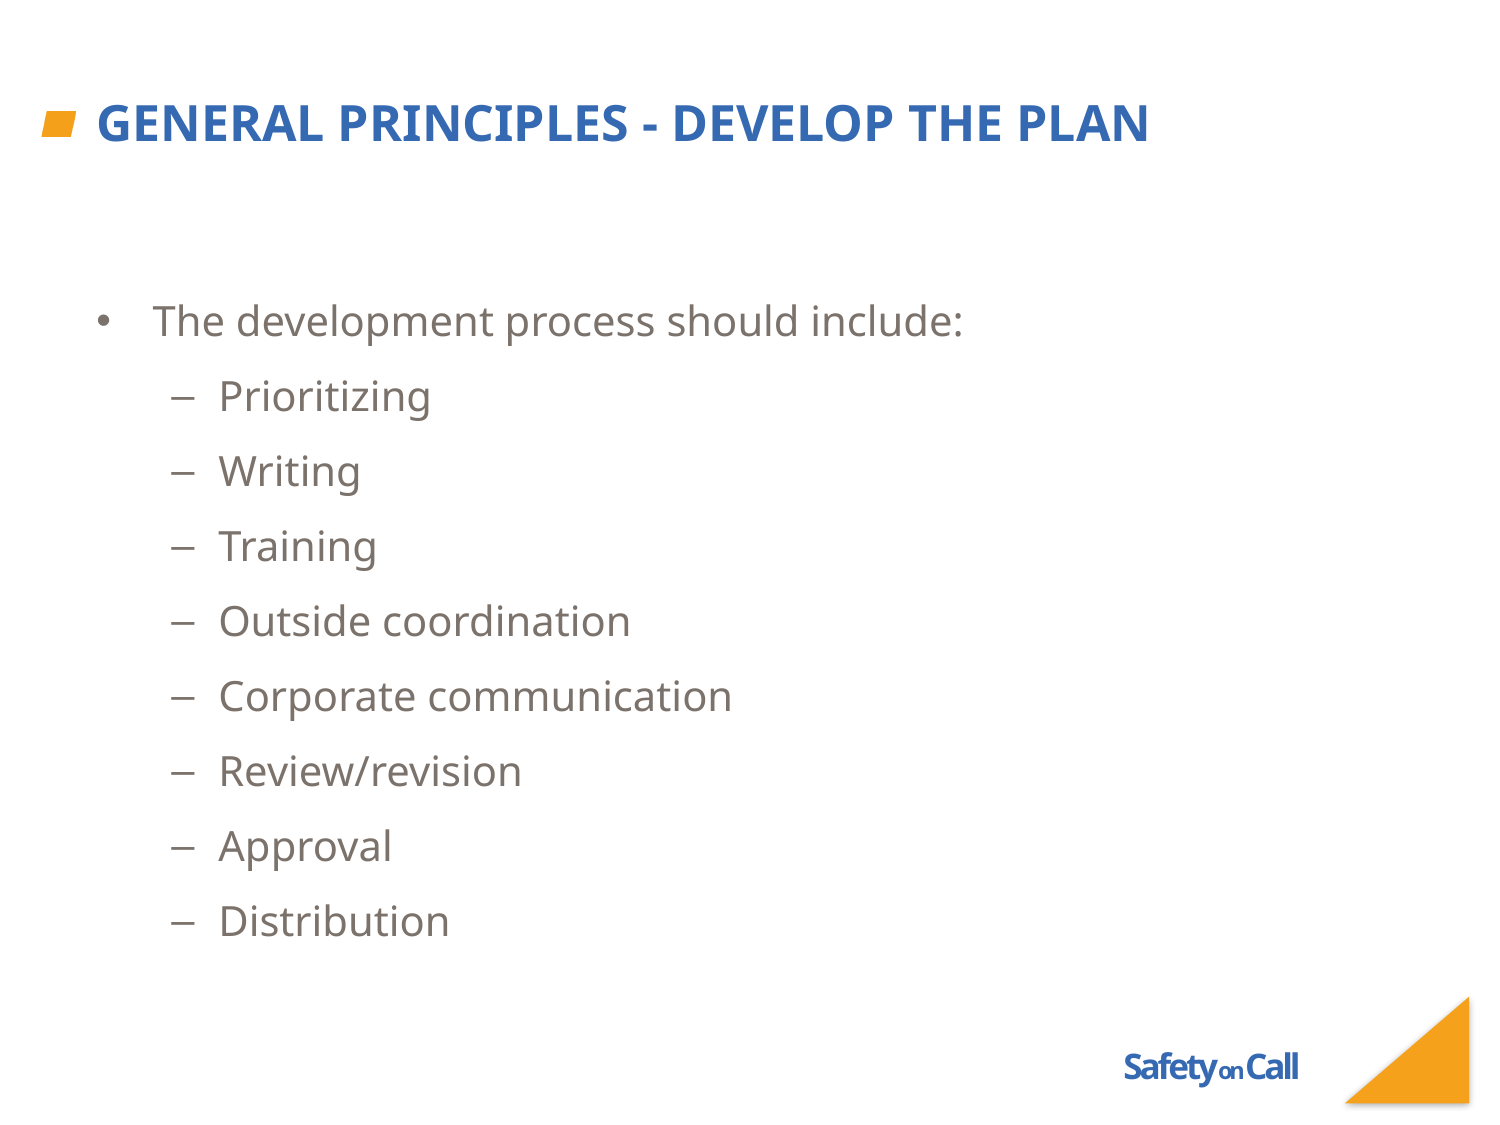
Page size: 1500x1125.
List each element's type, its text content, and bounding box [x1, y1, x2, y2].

picture [38, 111, 76, 140]
list The development process should include: Prioritizing Writing Training Outside coordination Corporate communication Review/revision Approval Distribution [81, 262, 1432, 998]
title General Principles - Develop The Plan [81, 27, 1448, 216]
